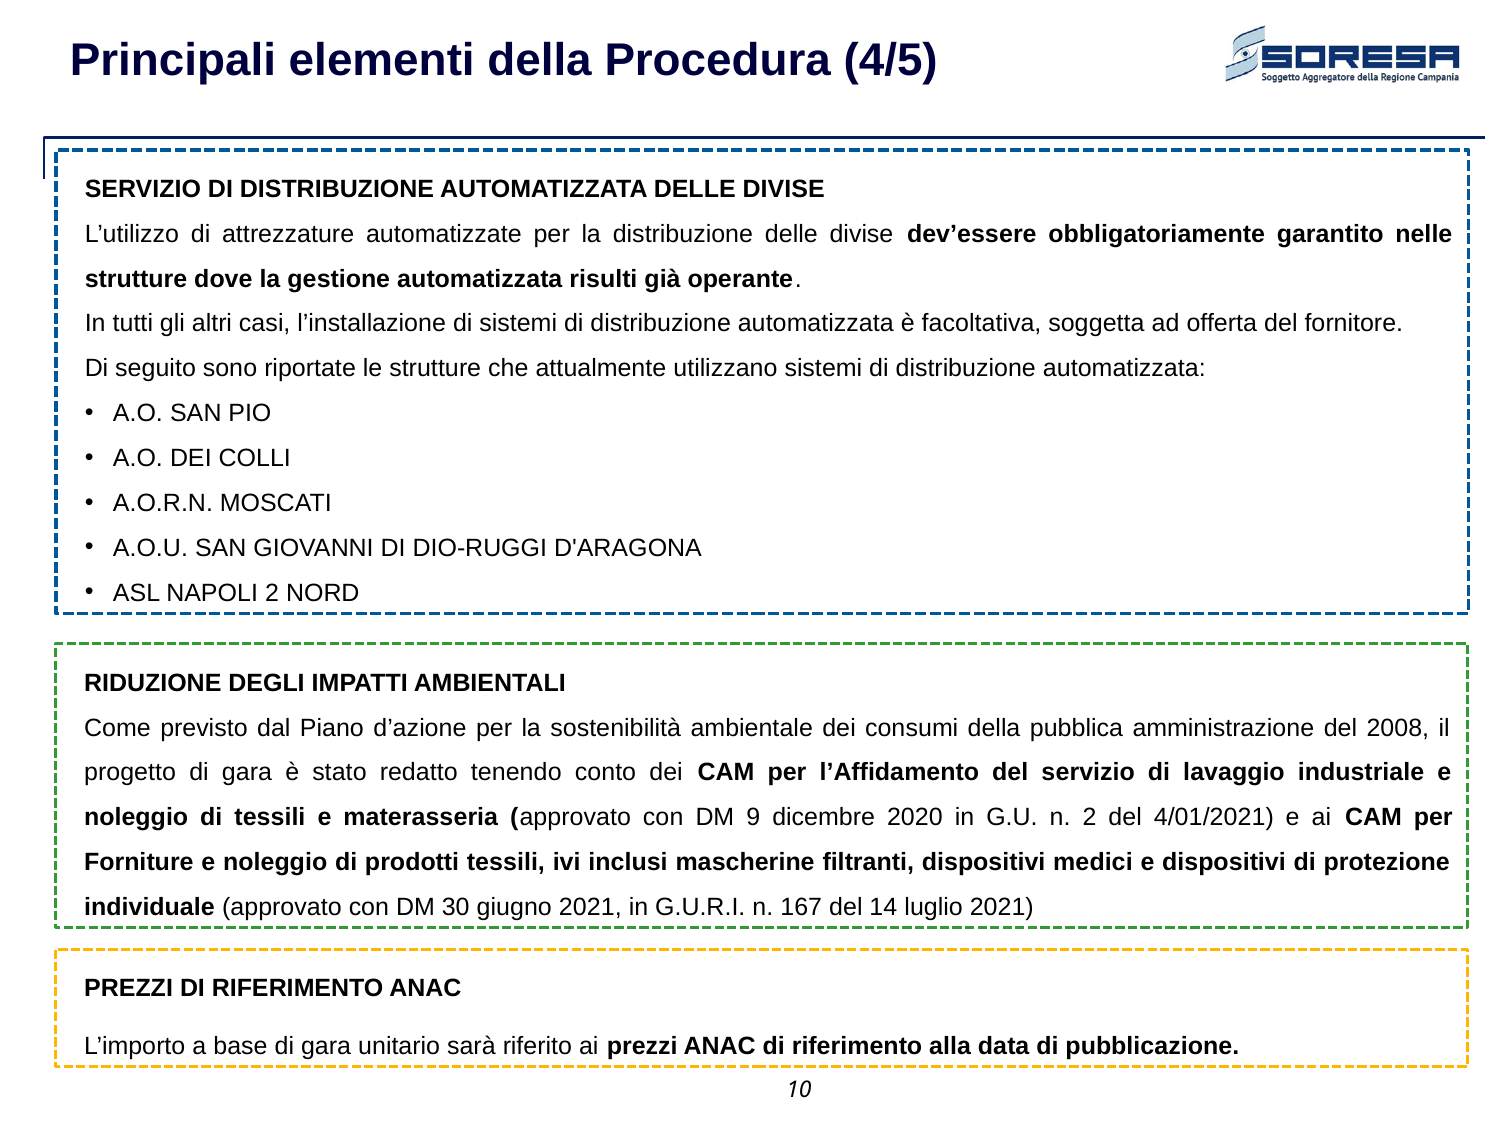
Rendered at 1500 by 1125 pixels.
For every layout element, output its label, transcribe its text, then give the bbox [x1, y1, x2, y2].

text_box Principali elementi della Procedura (4/5) [55, 21, 954, 92]
text_box SERVIZIO DI DISTRIBUZIONE AUTOMATIZZATA DELLE DIVISE L’utilizzo di attrezzature automatizzate per la distribuzione delle divise dev’essere obbligatoriamente garantito nelle strutture dove la gestione automatizzata risulti già operante. In tutti gli altri casi, l’installazione di sistemi di distribuzione automatizzata è facoltativa, soggetta ad offerta del fornitore. Di seguito sono riportate le strutture che attualmente utilizzano sistemi di distribuzione automatizzata: A.O. SAN PIO A.O. DEI COLLI A.O.R.N. MOSCATI A.O.U. SAN GIOVANNI DI DIO-RUGGI D'ARAGONA ASL NAPOLI 2 NORD [55, 149, 1469, 614]
text_box PREZZI DI RIFERIMENTO ANAC L’importo a base di gara unitario sarà riferito ai prezzi ANAC di riferimento alla data di pubblicazione. [55, 949, 1468, 1067]
text_box 10 [755, 1074, 843, 1107]
picture [1224, 24, 1462, 85]
text_box RIDUZIONE DEGLI IMPATTI AMBIENTALI Come previsto dal Piano d’azione per la sostenibilità ambientale dei consumi della pubblica amministrazione del 2008, il progetto di gara è stato redatto tenendo conto dei CAM per l’Affidamento del servizio di lavaggio industriale e noleggio di tessili e materasseria (approvato con DM 9 dicembre 2020 in G.U. n. 2 del 4/01/2021) e ai CAM per Forniture e noleggio di prodotti tessili, ivi inclusi mascherine filtranti, dispositivi medici e dispositivi di protezione individuale (approvato con DM 30 giugno 2021, in G.U.R.I. n. 167 del 14 luglio 2021) [55, 643, 1468, 928]
